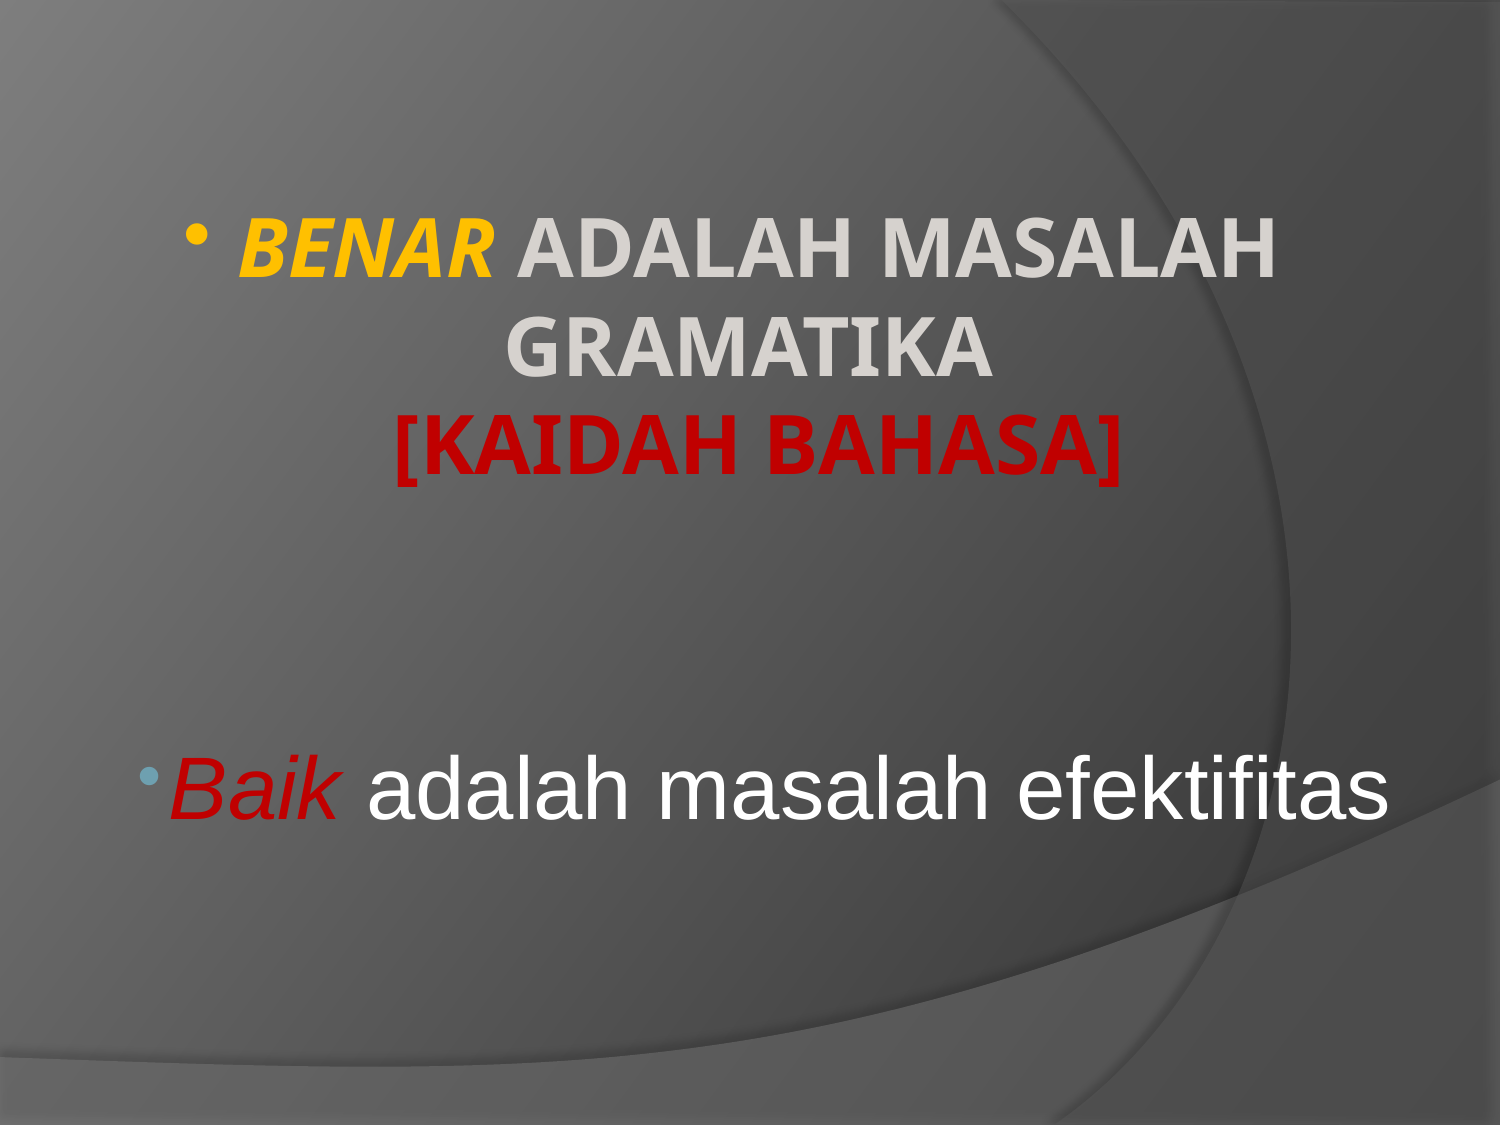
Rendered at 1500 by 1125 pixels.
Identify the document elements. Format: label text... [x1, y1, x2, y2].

subtitle Baik adalah masalah efektifitas [99, 637, 1400, 838]
title Benar adalah masalah gramatika [kaidah bahasa] [62, 187, 1425, 500]
